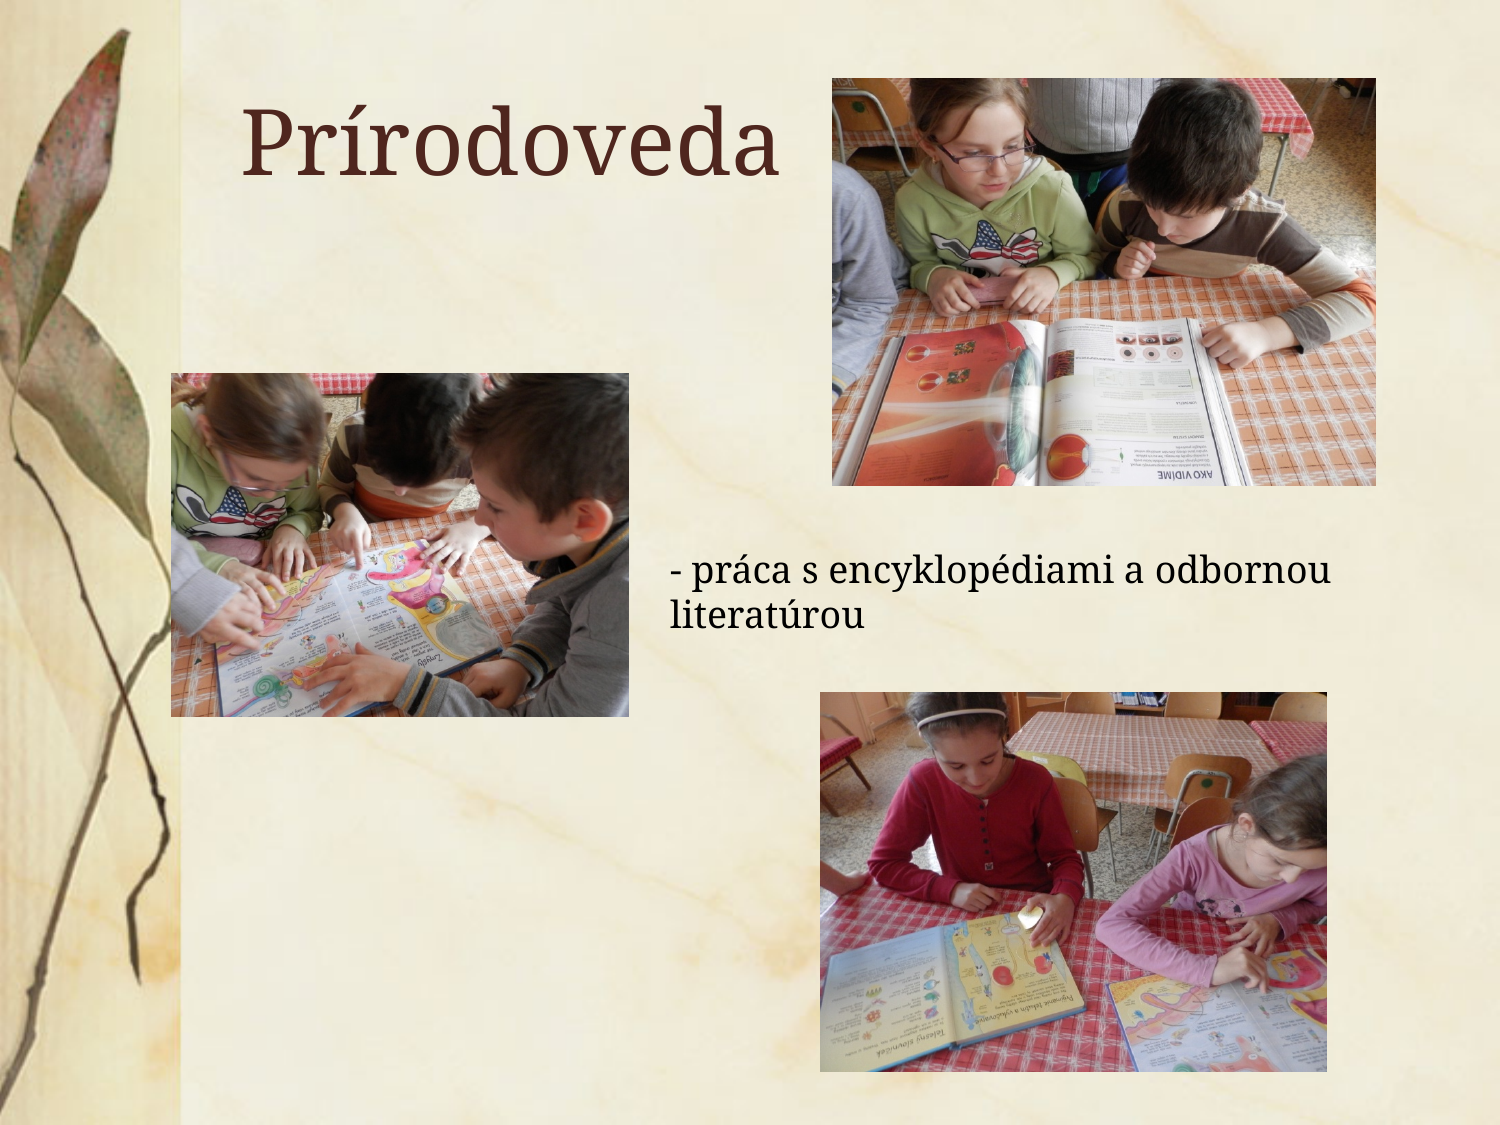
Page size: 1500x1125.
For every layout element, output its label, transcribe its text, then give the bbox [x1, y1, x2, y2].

text_box - práca s encyklopédiami a odbornou literatúrou [655, 538, 1400, 644]
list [820, 692, 1327, 1072]
picture [0, 0, 1500, 1125]
title Prírodoveda [225, 45, 1425, 233]
